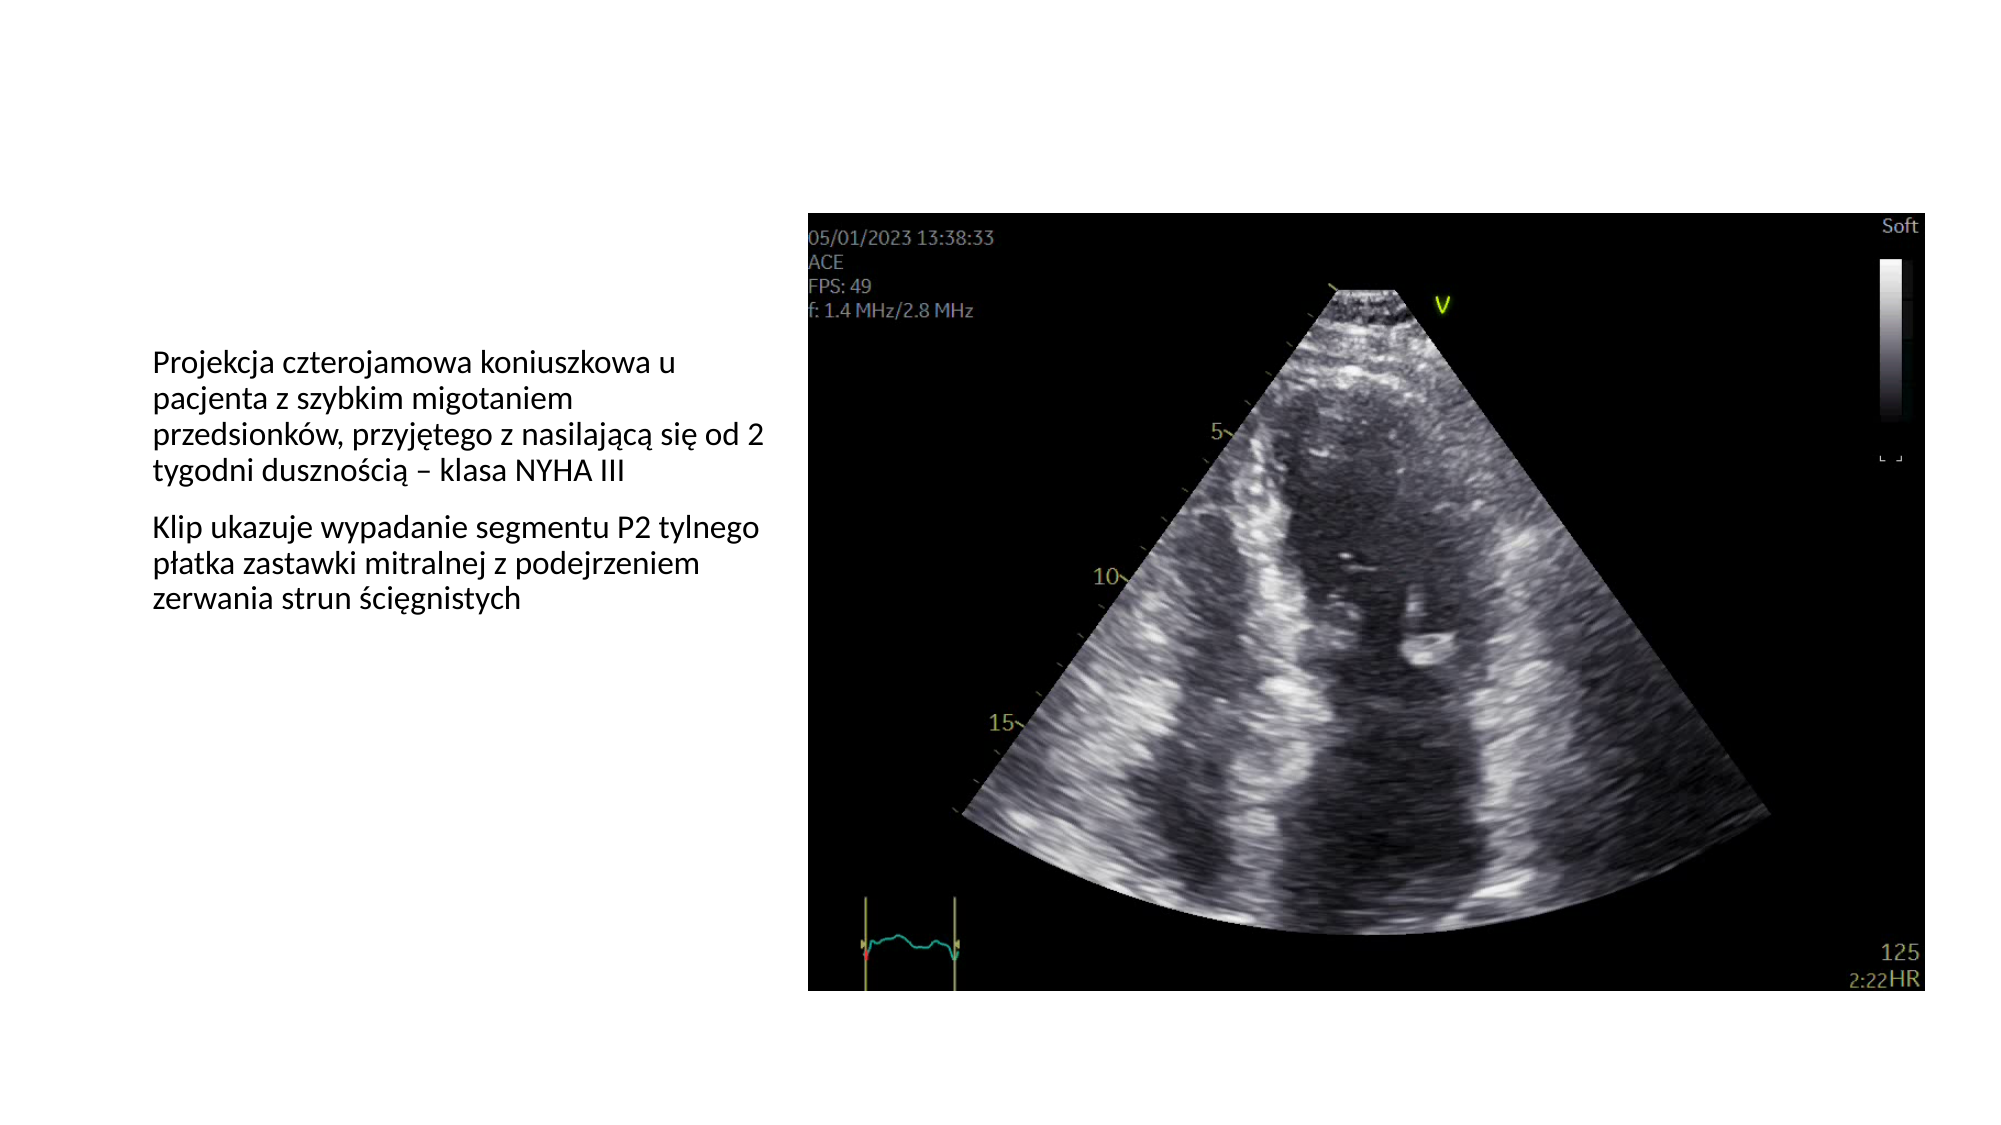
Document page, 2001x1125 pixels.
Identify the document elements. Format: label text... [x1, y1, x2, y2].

list Projekcja czterojamowa koniuszkowa u pacjenta z szybkim migotaniem przedsionków, przyjętego z nasilającą się od 2 tygodni dusznością – klasa NYHA III Klip ukazuje wypadanie segmentu P2 tylnego płatka zastawki mitralnej z podejrzeniem zerwania strun ścięgnistych [137, 337, 783, 963]
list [807, 212, 1926, 992]
